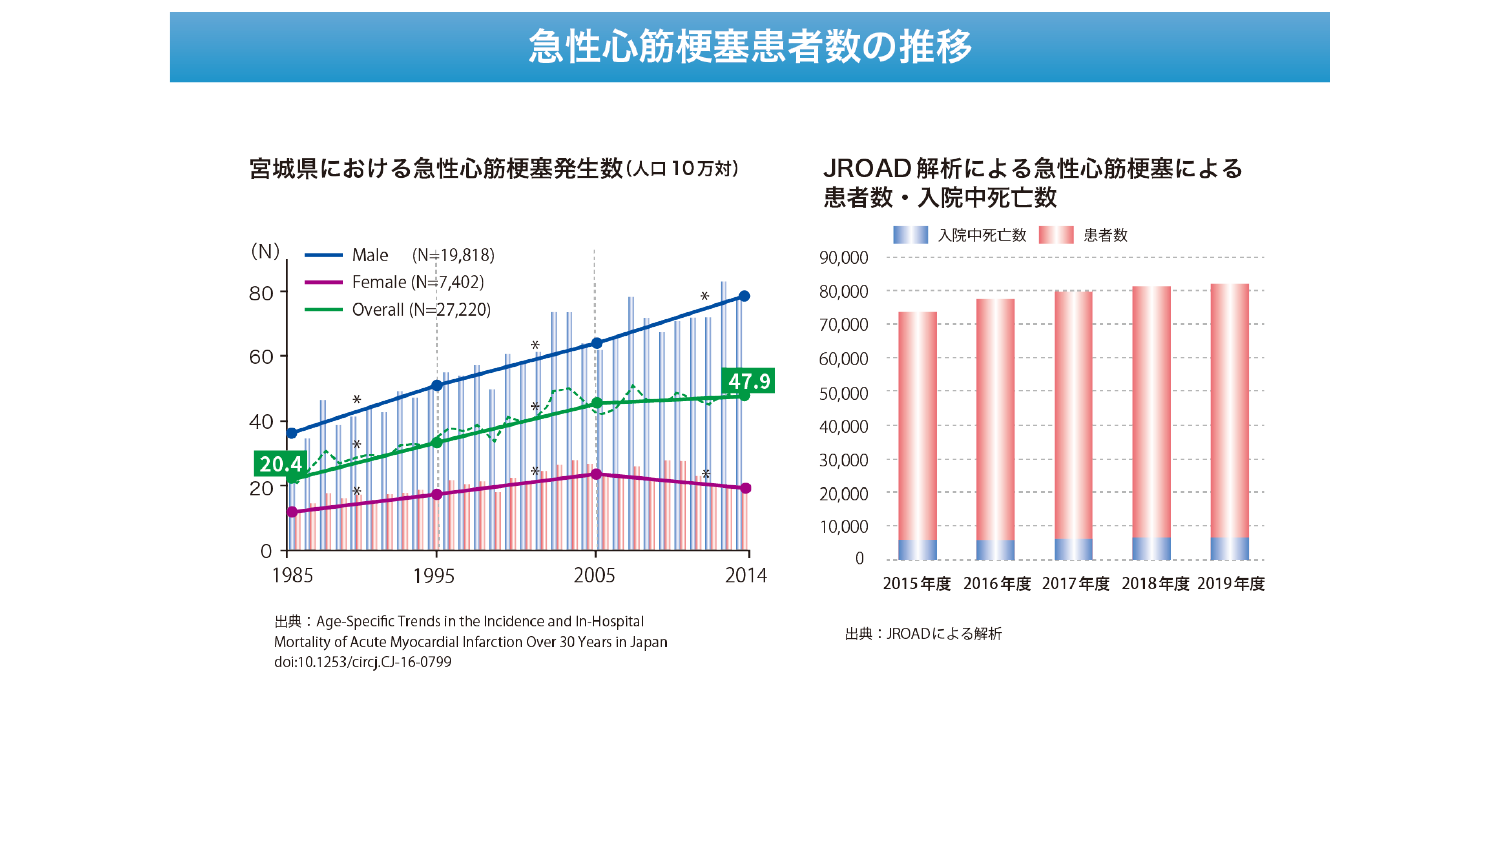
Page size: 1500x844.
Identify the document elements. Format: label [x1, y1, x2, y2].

picture [158, 0, 1342, 844]
